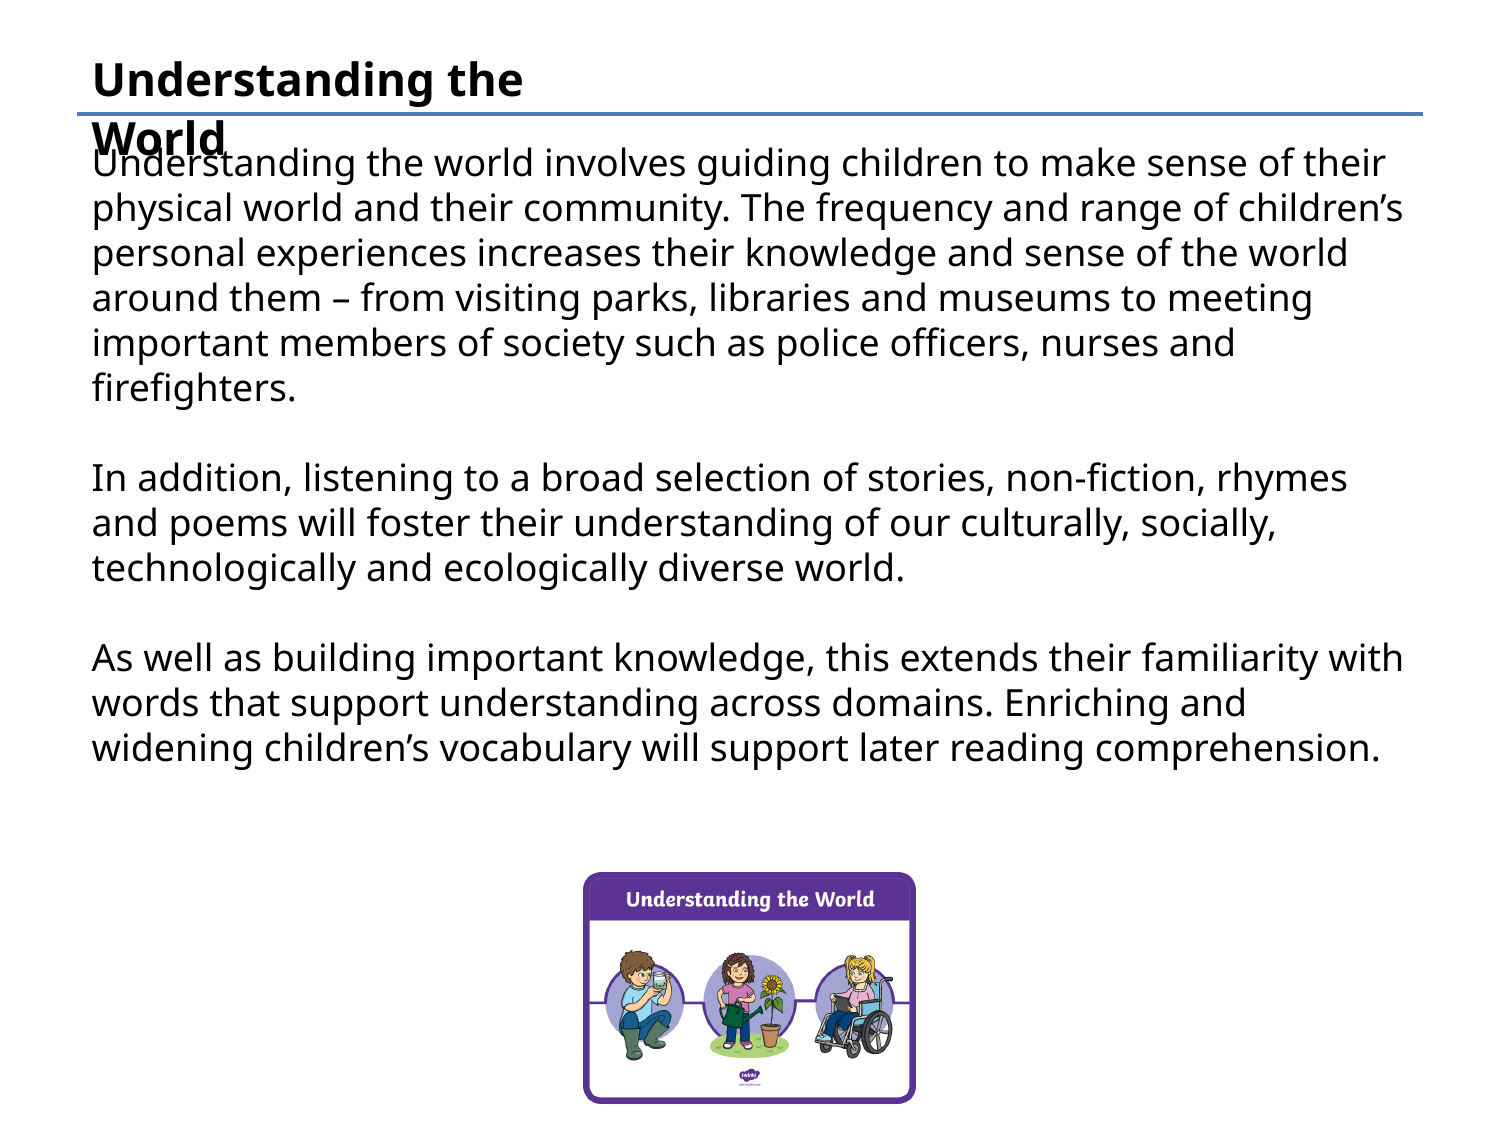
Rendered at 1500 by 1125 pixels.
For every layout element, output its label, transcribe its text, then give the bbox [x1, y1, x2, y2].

text_box Understanding the World [76, 119, 657, 172]
text_box Understanding the World [76, 38, 657, 113]
text_box Understanding the world involves guiding children to make sense of their physical world and their community. The frequency and range of children’s personal experiences increases their knowledge and sense of the world around them – from visiting parks, libraries and museums to meeting important members of society such as police officers, nurses and firefighters. In addition, listening to a broad selection of stories, non-fiction, rhymes and poems will foster their understanding of our culturally, socially, technologically and ecologically diverse world. As well as building important knowledge, this extends their familiarity with words that support understanding across domains. Enriching and widening children’s vocabulary will support later reading comprehension. [76, 131, 1424, 777]
picture [582, 869, 918, 1107]
